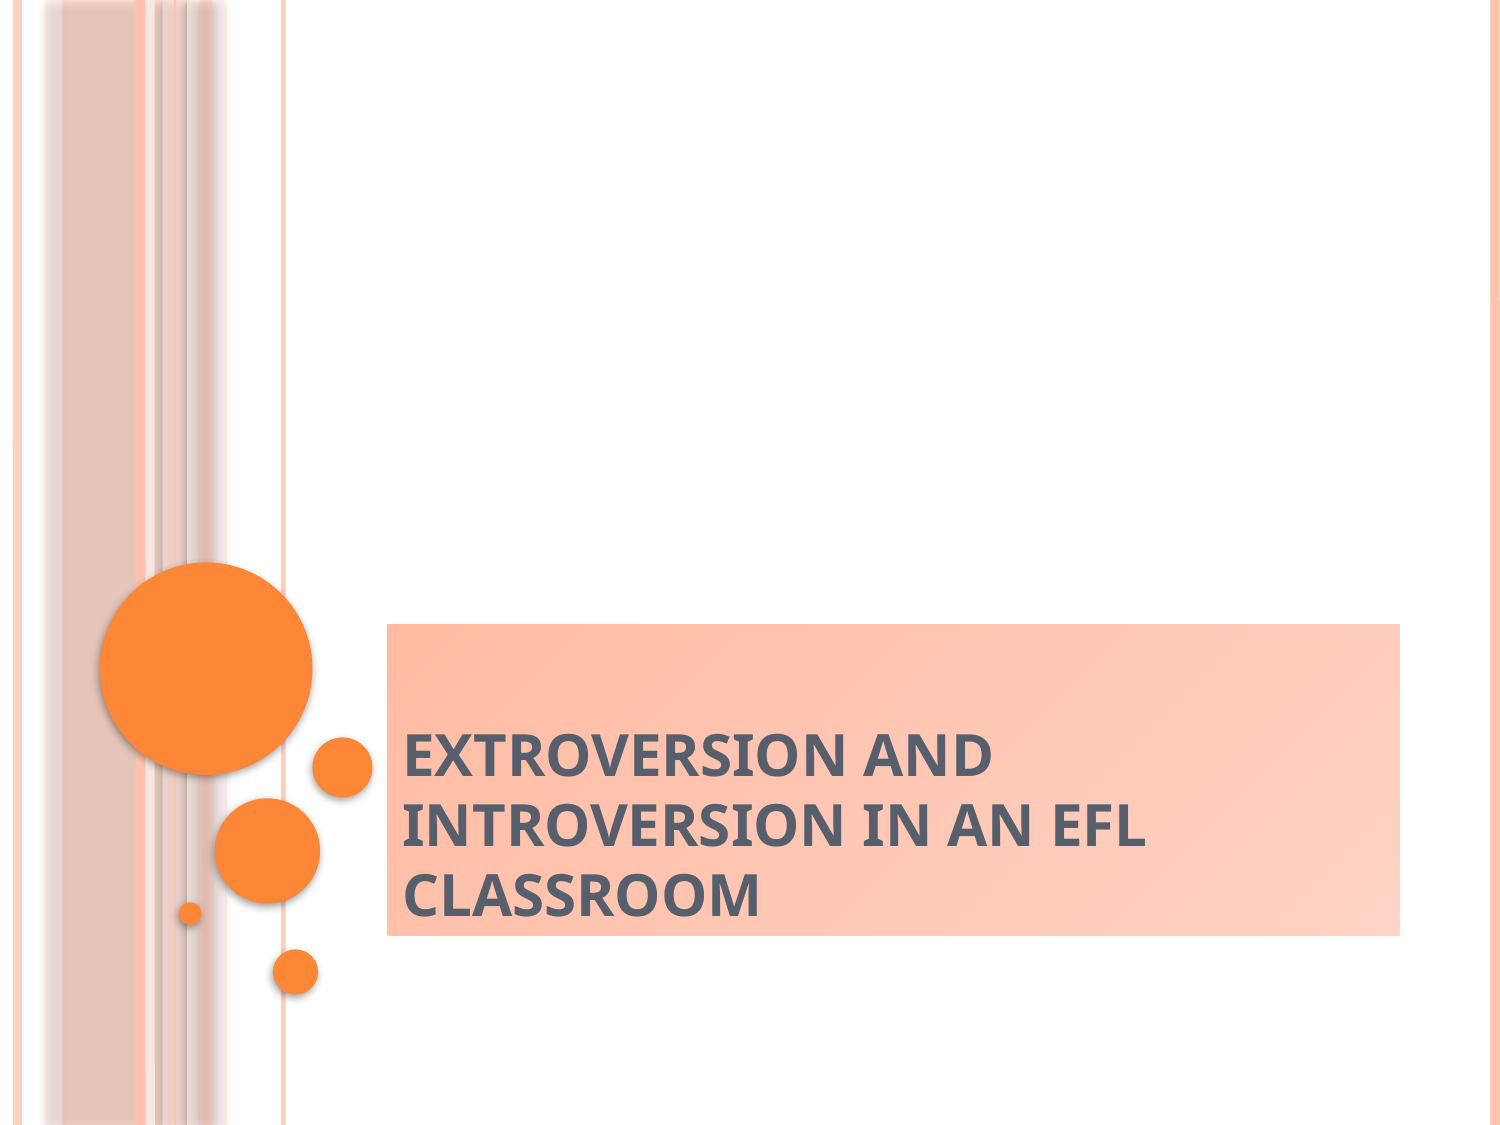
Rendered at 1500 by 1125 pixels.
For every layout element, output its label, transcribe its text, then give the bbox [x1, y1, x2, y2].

title Extroversion and Introversion in an EFL classroom [387, 624, 1400, 936]
